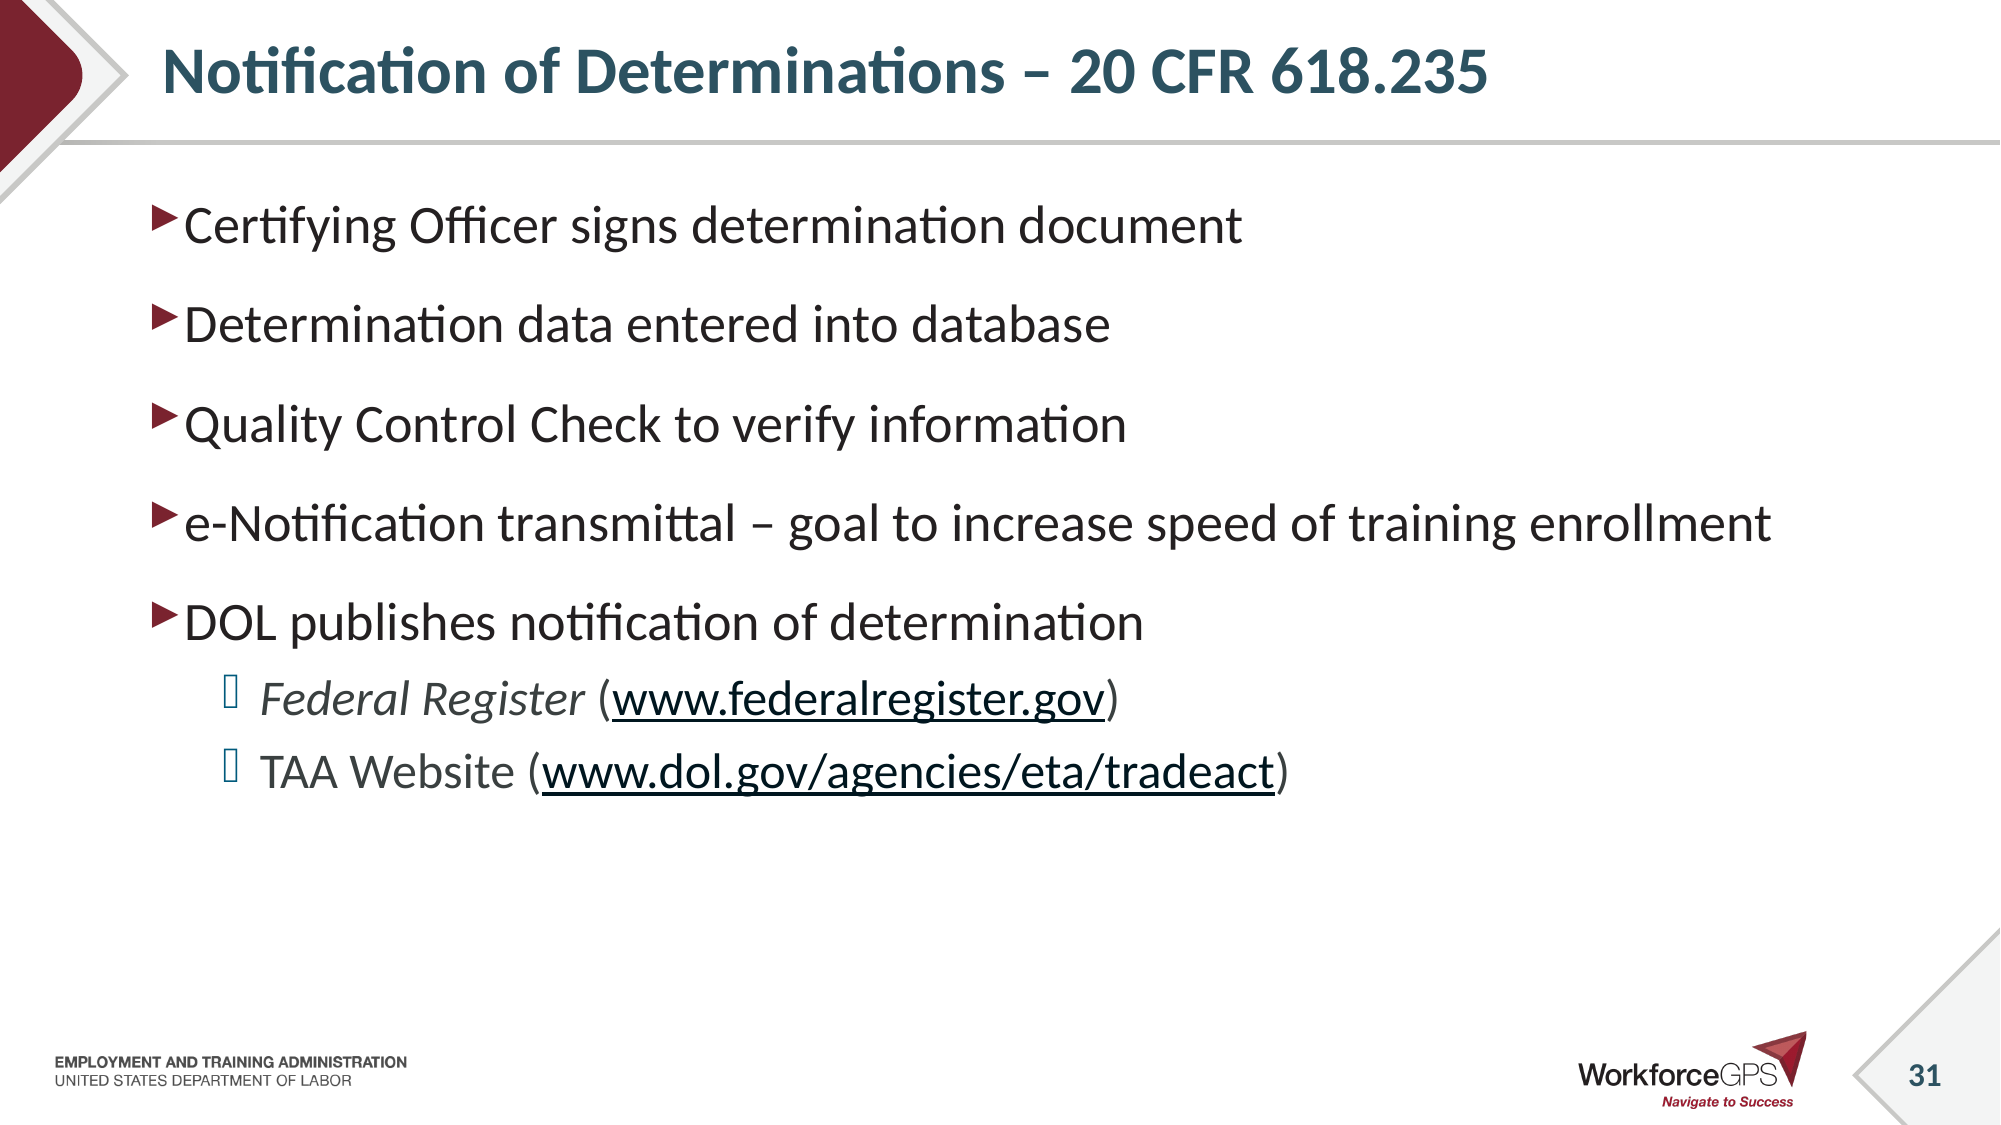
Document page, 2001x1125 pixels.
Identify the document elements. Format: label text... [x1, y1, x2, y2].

slide_number 31 [1867, 1042, 1975, 1103]
list Certifying Officer signs determination document Determination data entered into database Quality Control Check to verify information e-Notification transmittal – goal to increase speed of training enrollment DOL publishes notification of determination Federal Register (www.federalregister.gov) TAA Website (www.dol.gov/agencies/eta/tradeact) [132, 186, 1950, 1014]
title Notification of Determinations – 20 CFR 618.235 [132, 7, 1950, 137]
slide_number 50 [47, 1049, 420, 1095]
